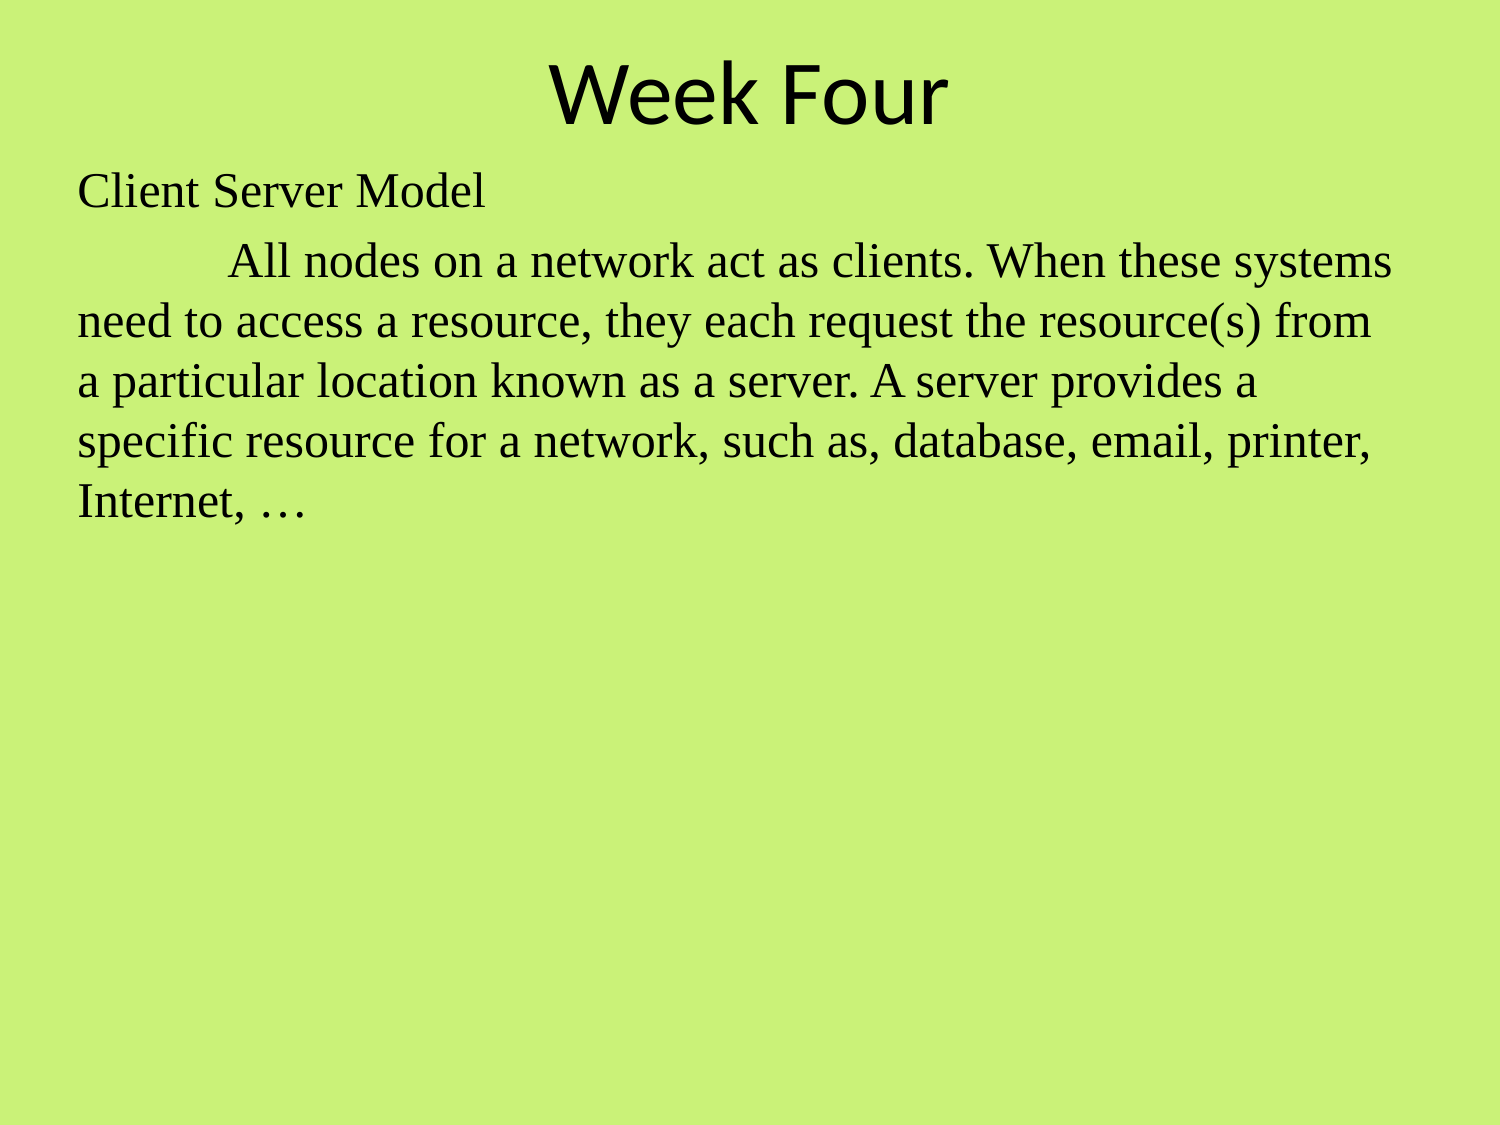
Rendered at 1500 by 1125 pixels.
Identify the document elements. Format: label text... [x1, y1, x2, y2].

title Week Four [75, 12, 1425, 163]
list Client Server Model All nodes on a network act as clients. When these systems need to access a resource, they each request the resource(s) from a particular location known as a server. A server provides a specific resource for a network, such as, database, email, printer, Internet, … [62, 149, 1413, 975]
